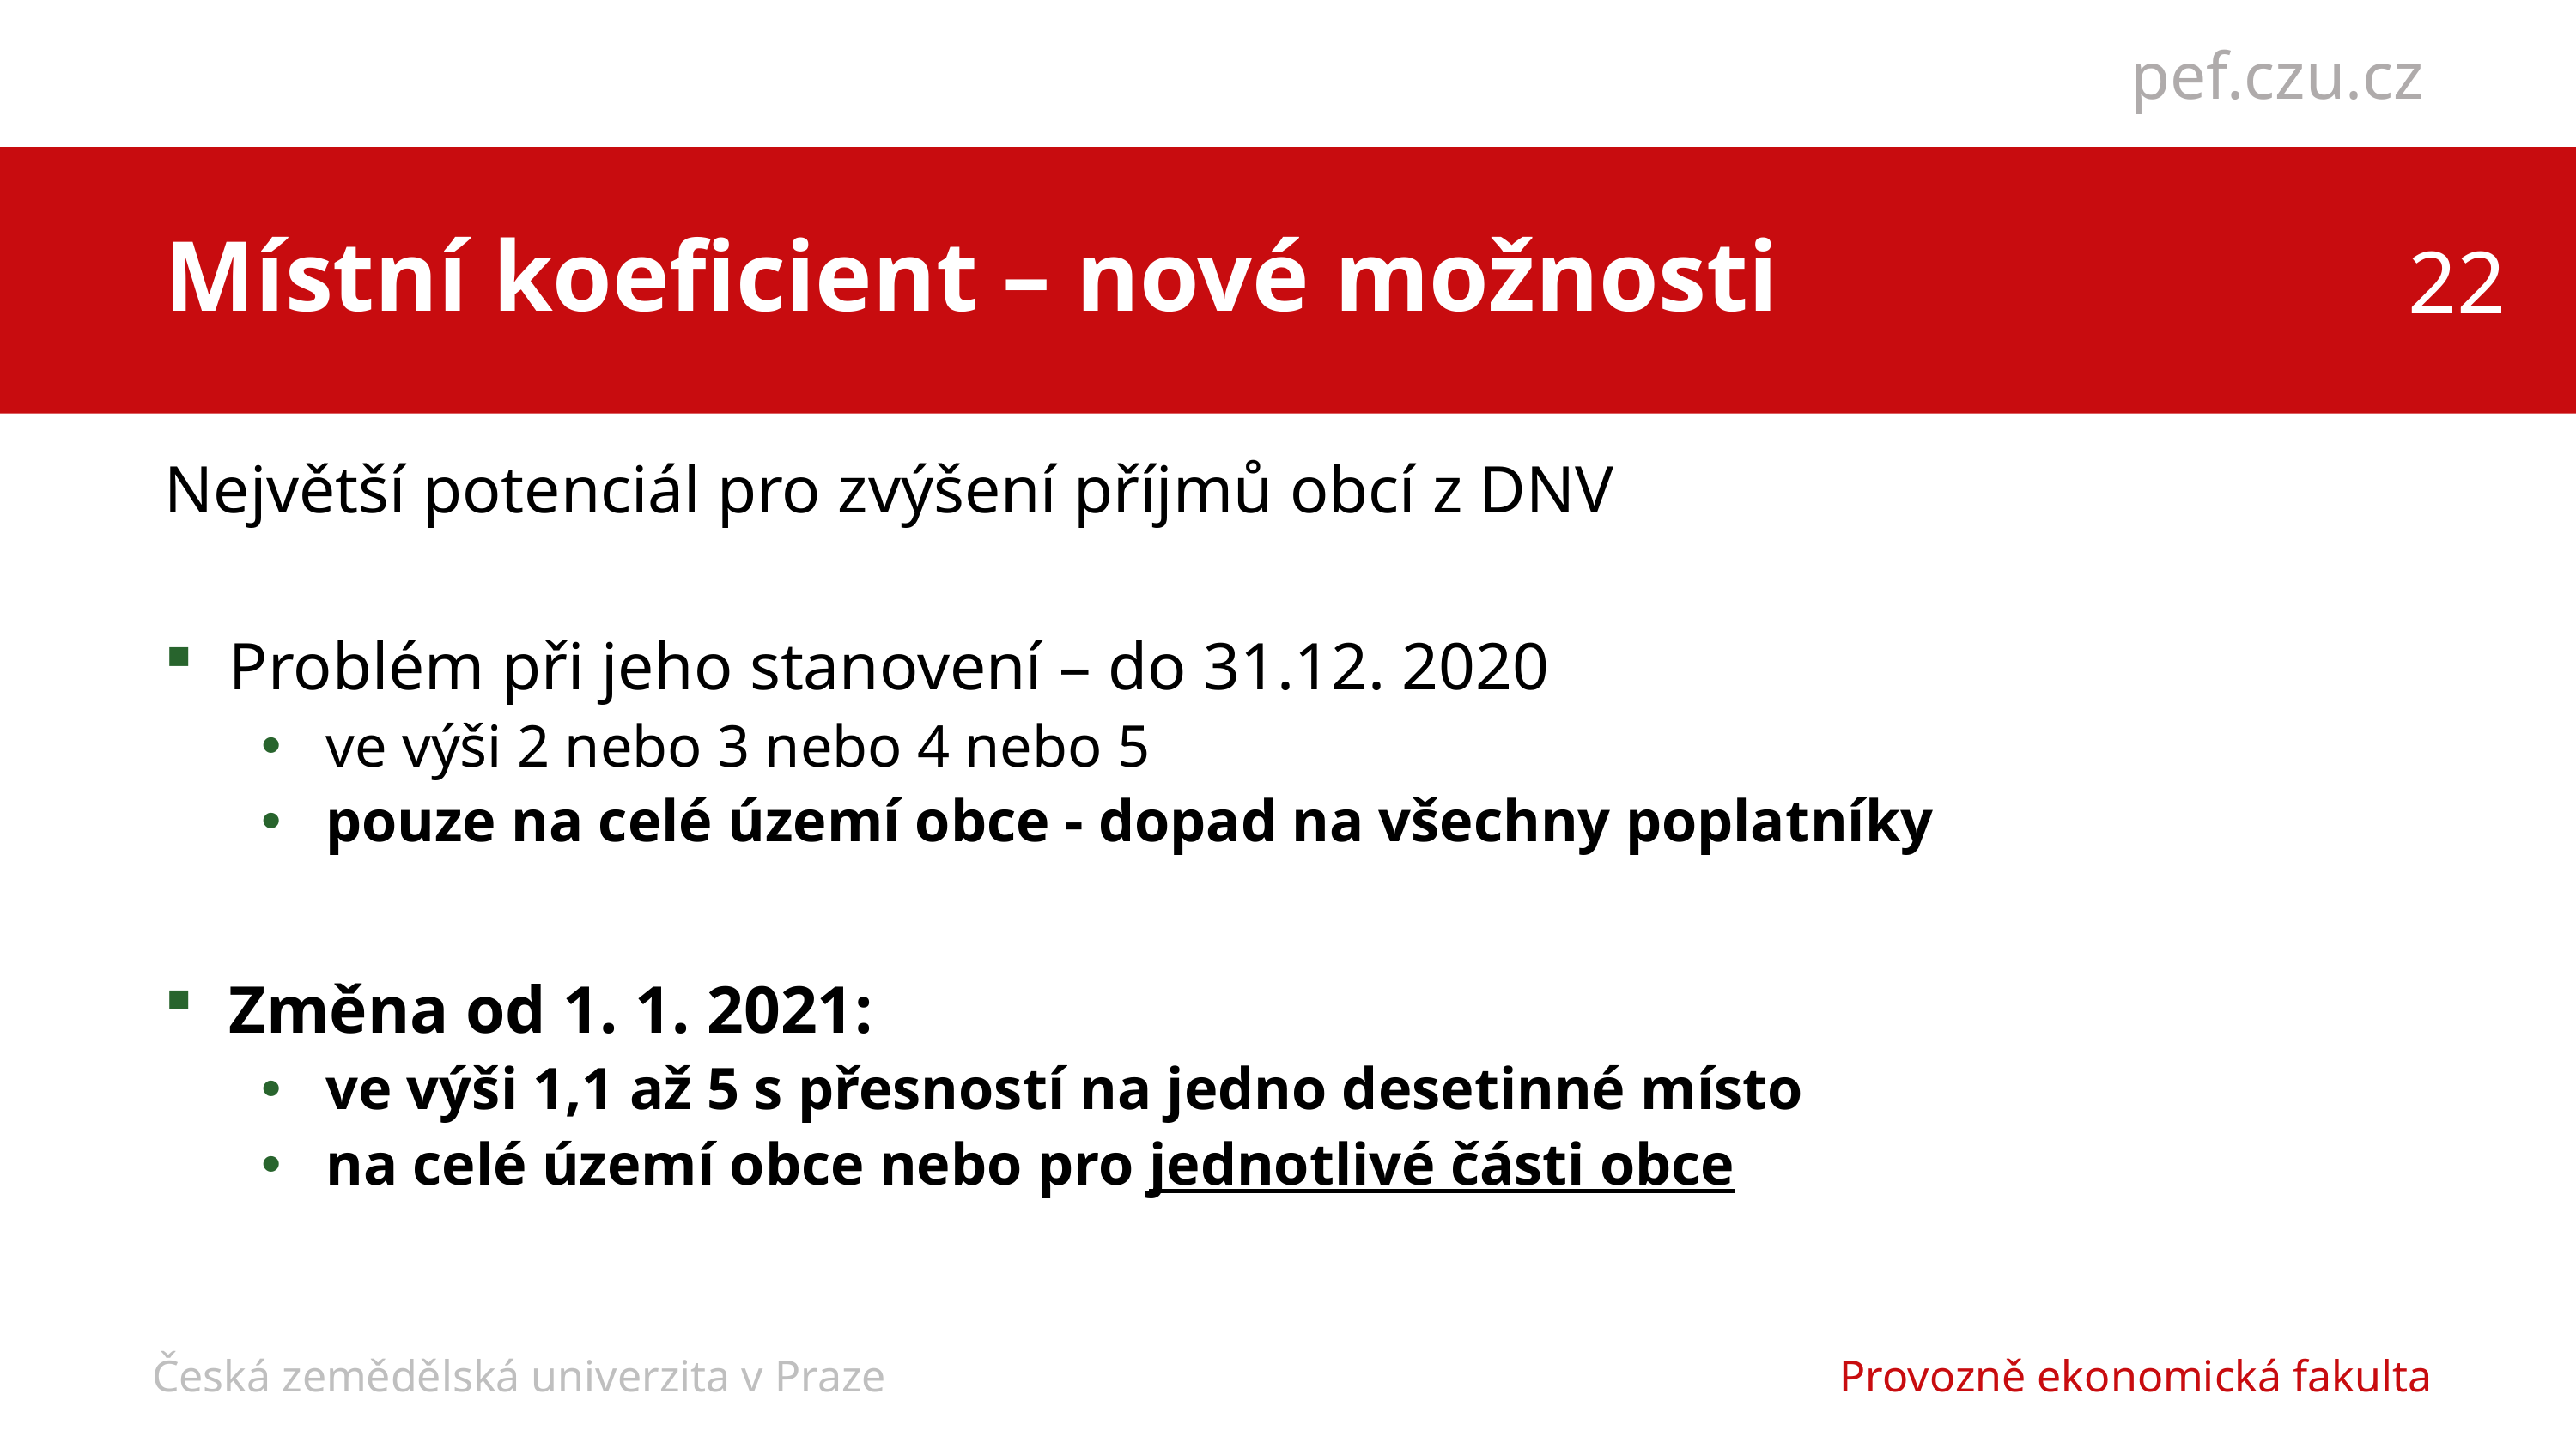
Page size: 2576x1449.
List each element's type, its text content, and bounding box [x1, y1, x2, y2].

list Největší potenciál pro zvýšení příjmů obcí z DNV [152, 451, 2164, 591]
list Problém při jeho stanovení – do 31.12. 2020 ve výši 2 nebo 3 nebo 4 nebo 5 pouze na celé území obce - dopad na všechny poplatníky Změna od 1. 1. 2021: ve výši 1,1 až 5 s přesností na jedno desetinné místo na celé území obce nebo pro jednotlivé části obce [152, 627, 2164, 1235]
list Místní koeficient – nové možnosti [152, 147, 2080, 414]
